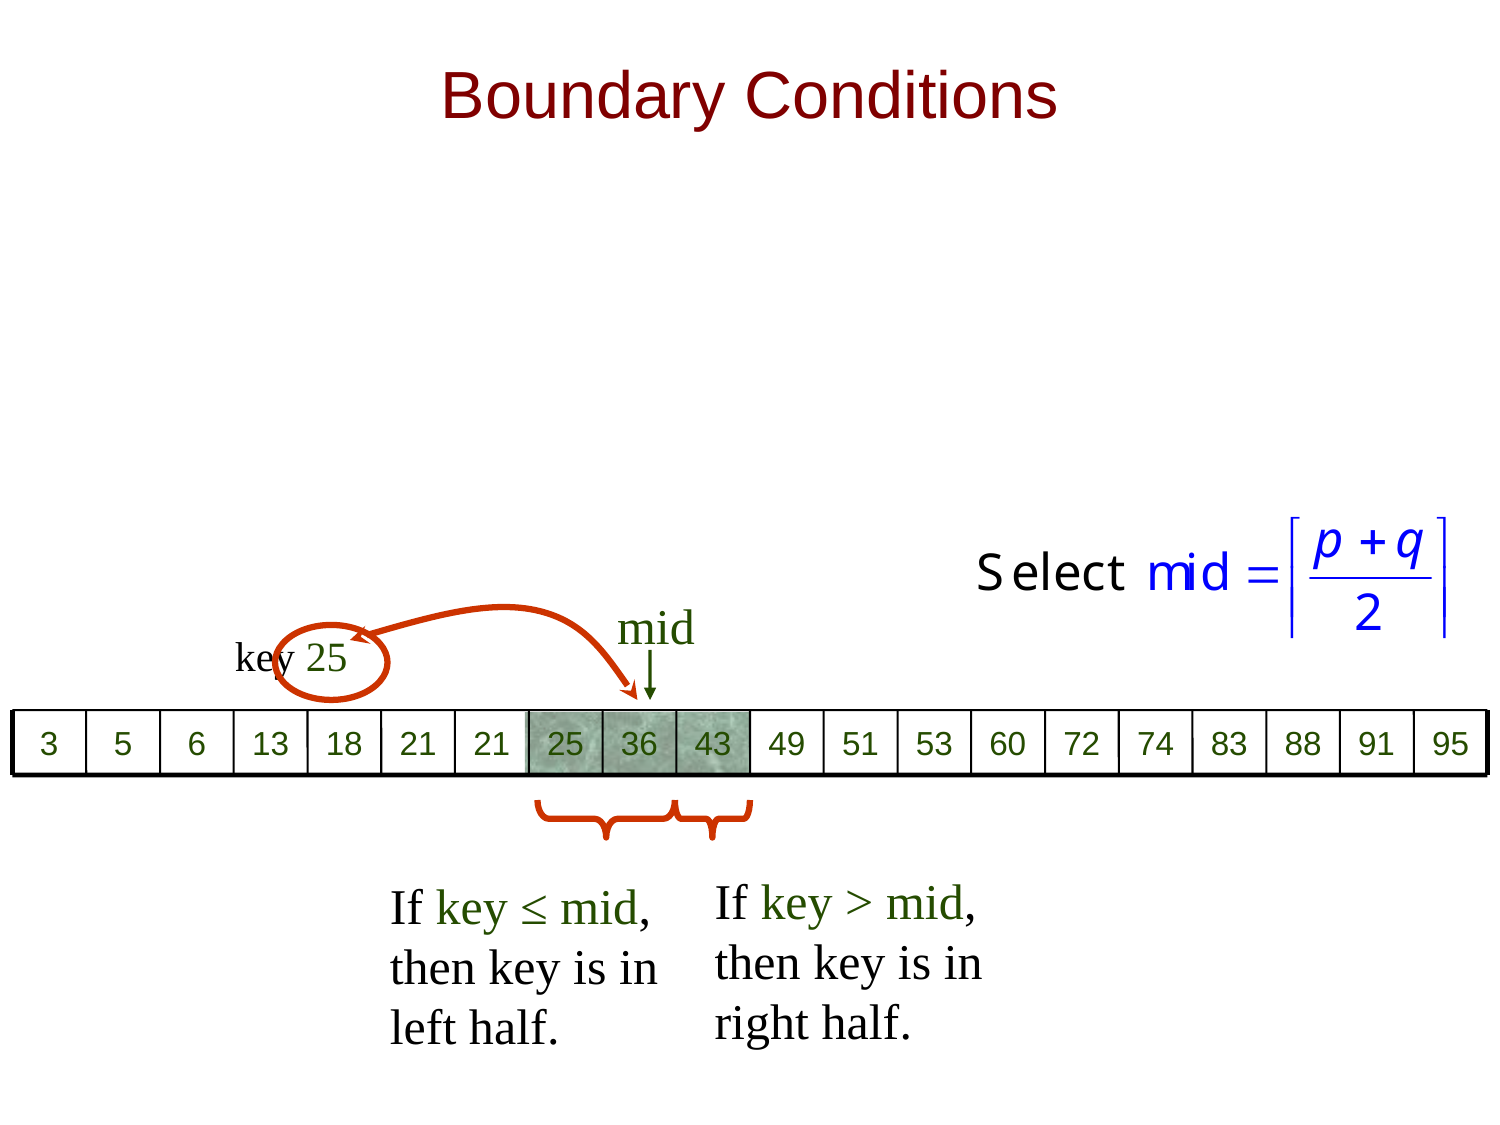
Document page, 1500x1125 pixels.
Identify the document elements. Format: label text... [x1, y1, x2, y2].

text_box If key > mid, then key is in right half. [699, 862, 998, 1058]
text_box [587, 587, 726, 701]
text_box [970, 505, 1488, 651]
text_box 21 [382, 711, 454, 775]
text_box [675, 800, 750, 838]
text_box 36 [603, 711, 676, 775]
text_box 91 [1340, 711, 1413, 775]
text_box If key ≤ mid, then key is in left half. [374, 867, 673, 1063]
title Boundary Conditions [74, 44, 1426, 139]
text_box 3 [13, 711, 86, 775]
text_box 72 [1046, 711, 1118, 775]
text_box 83 [1193, 711, 1266, 775]
text_box 60 [972, 711, 1045, 775]
text_box [370, 607, 582, 689]
text_box 51 [824, 711, 897, 775]
text_box 6 [161, 711, 233, 775]
text_box key 25 [220, 622, 363, 688]
text_box 53 [898, 711, 971, 775]
text_box 18 [308, 711, 381, 774]
text_box 25 [529, 711, 602, 775]
text_box 5 [87, 711, 160, 775]
text_box 95 [1414, 711, 1487, 775]
text_box 49 [751, 711, 823, 775]
text_box 74 [1119, 711, 1192, 775]
text_box 88 [1267, 711, 1339, 775]
text_box 21 [455, 711, 528, 775]
text_box 43 [677, 711, 750, 775]
text_box 13 [234, 711, 307, 775]
text_box [537, 800, 675, 838]
text_box [275, 624, 388, 700]
